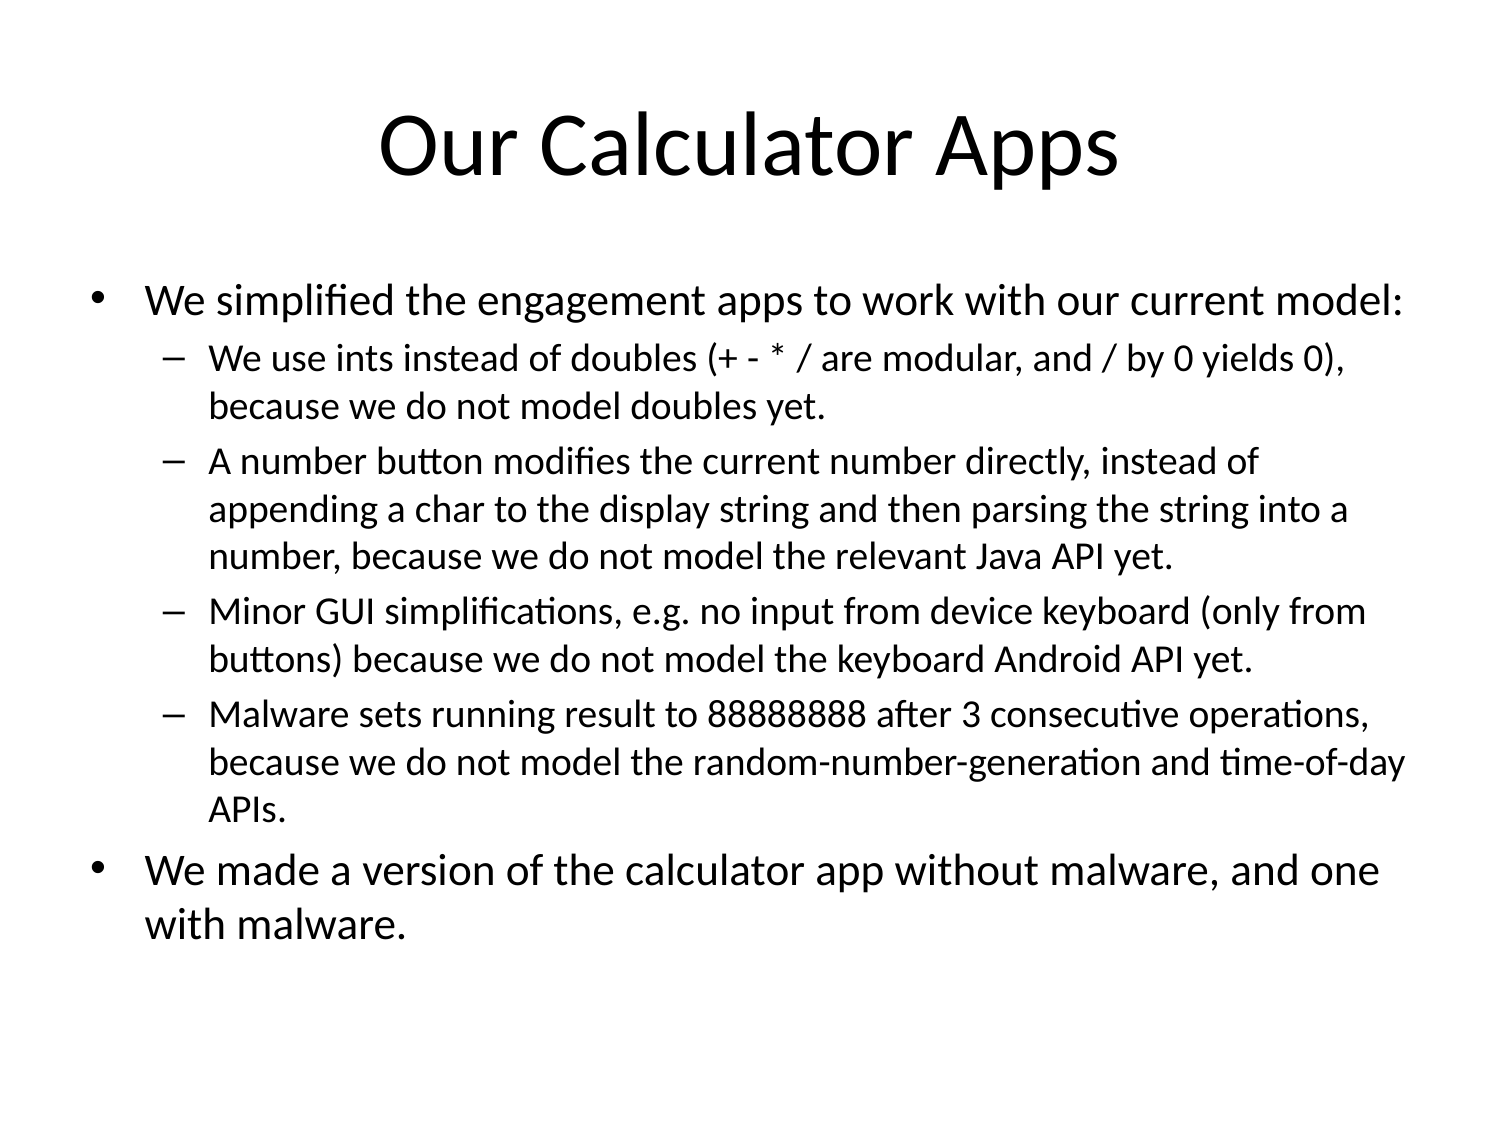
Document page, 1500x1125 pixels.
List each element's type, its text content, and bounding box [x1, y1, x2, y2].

title Our Calculator Apps [75, 45, 1425, 233]
list We simplified the engagement apps to work with our current model: We use ints instead of doubles (+ - * / are modular, and / by 0 yields 0), because we do not model doubles yet. A number button modifies the current number directly, instead of appending a char to the display string and then parsing the string into a number, because we do not model the relevant Java API yet. Minor GUI simplifications, e.g. no input from device keyboard (only from buttons) because we do not model the keyboard Android API yet. Malware sets running result to 88888888 after 3 consecutive operations, because we do not model the random-number-generation and time-of-day APIs. We made a version of the calculator app without malware, and one with malware. [75, 262, 1425, 1005]
